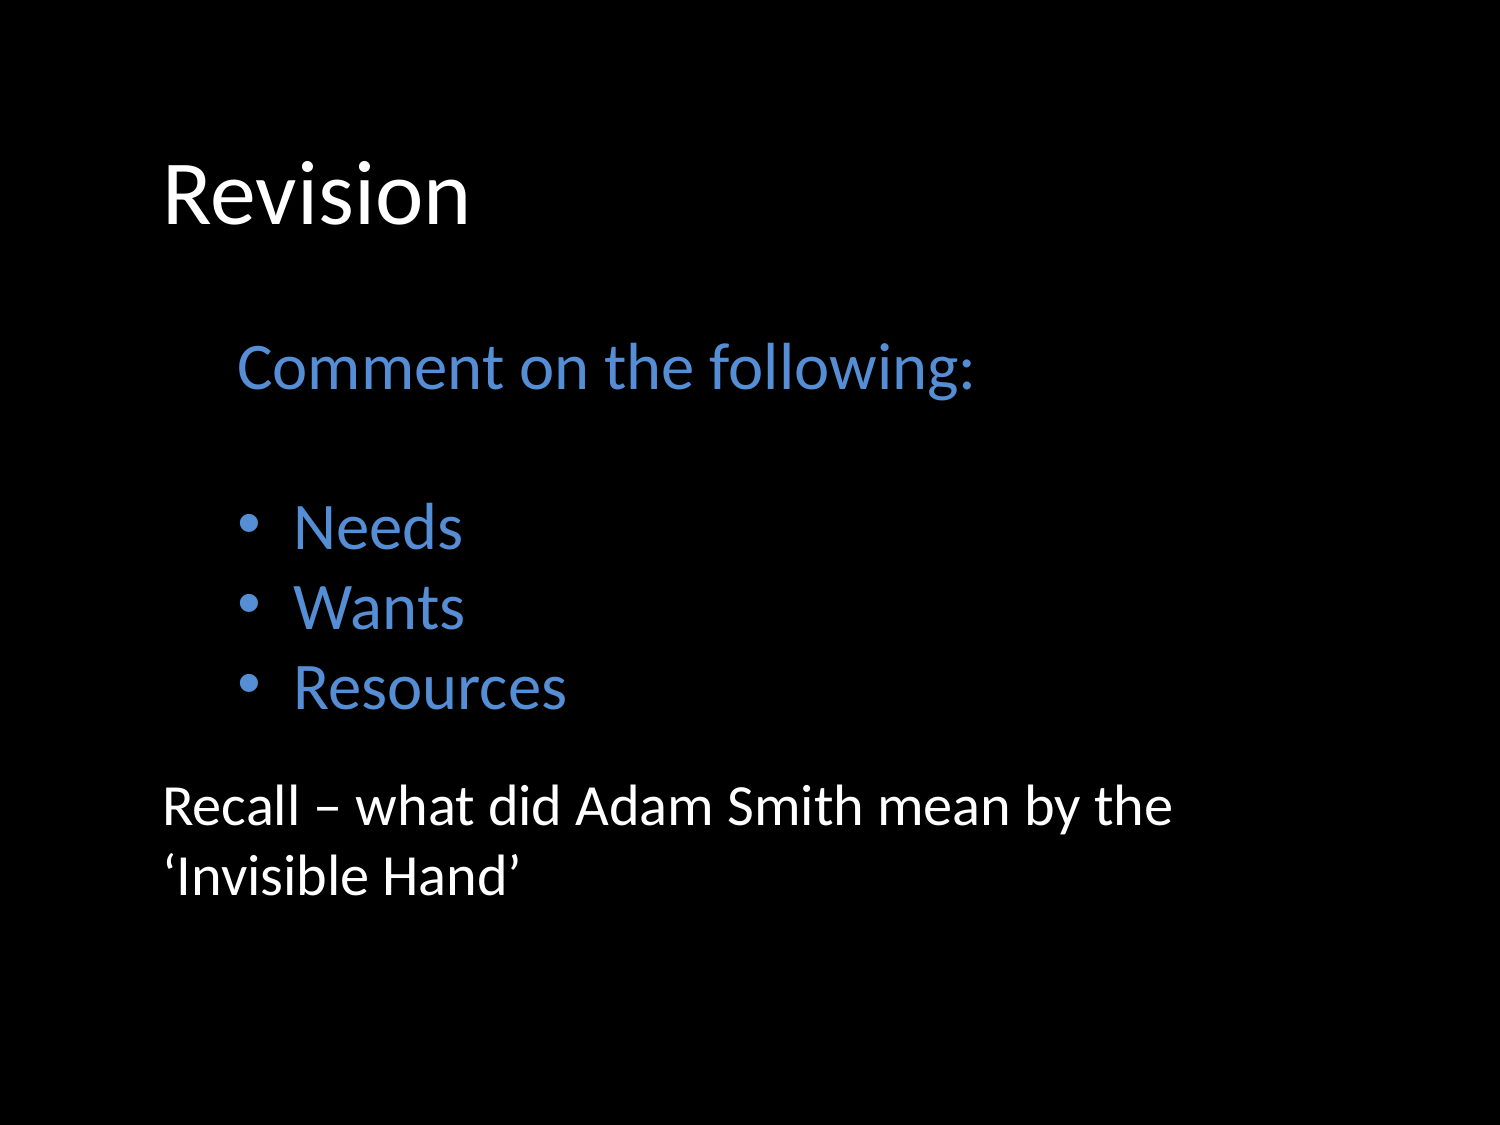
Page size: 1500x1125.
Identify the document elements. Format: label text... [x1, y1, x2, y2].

text_box Revision Comment on the following: Needs Wants Resources Recall – what did Adam Smith mean by the ‘Invisible Hand’ [147, 125, 1389, 915]
